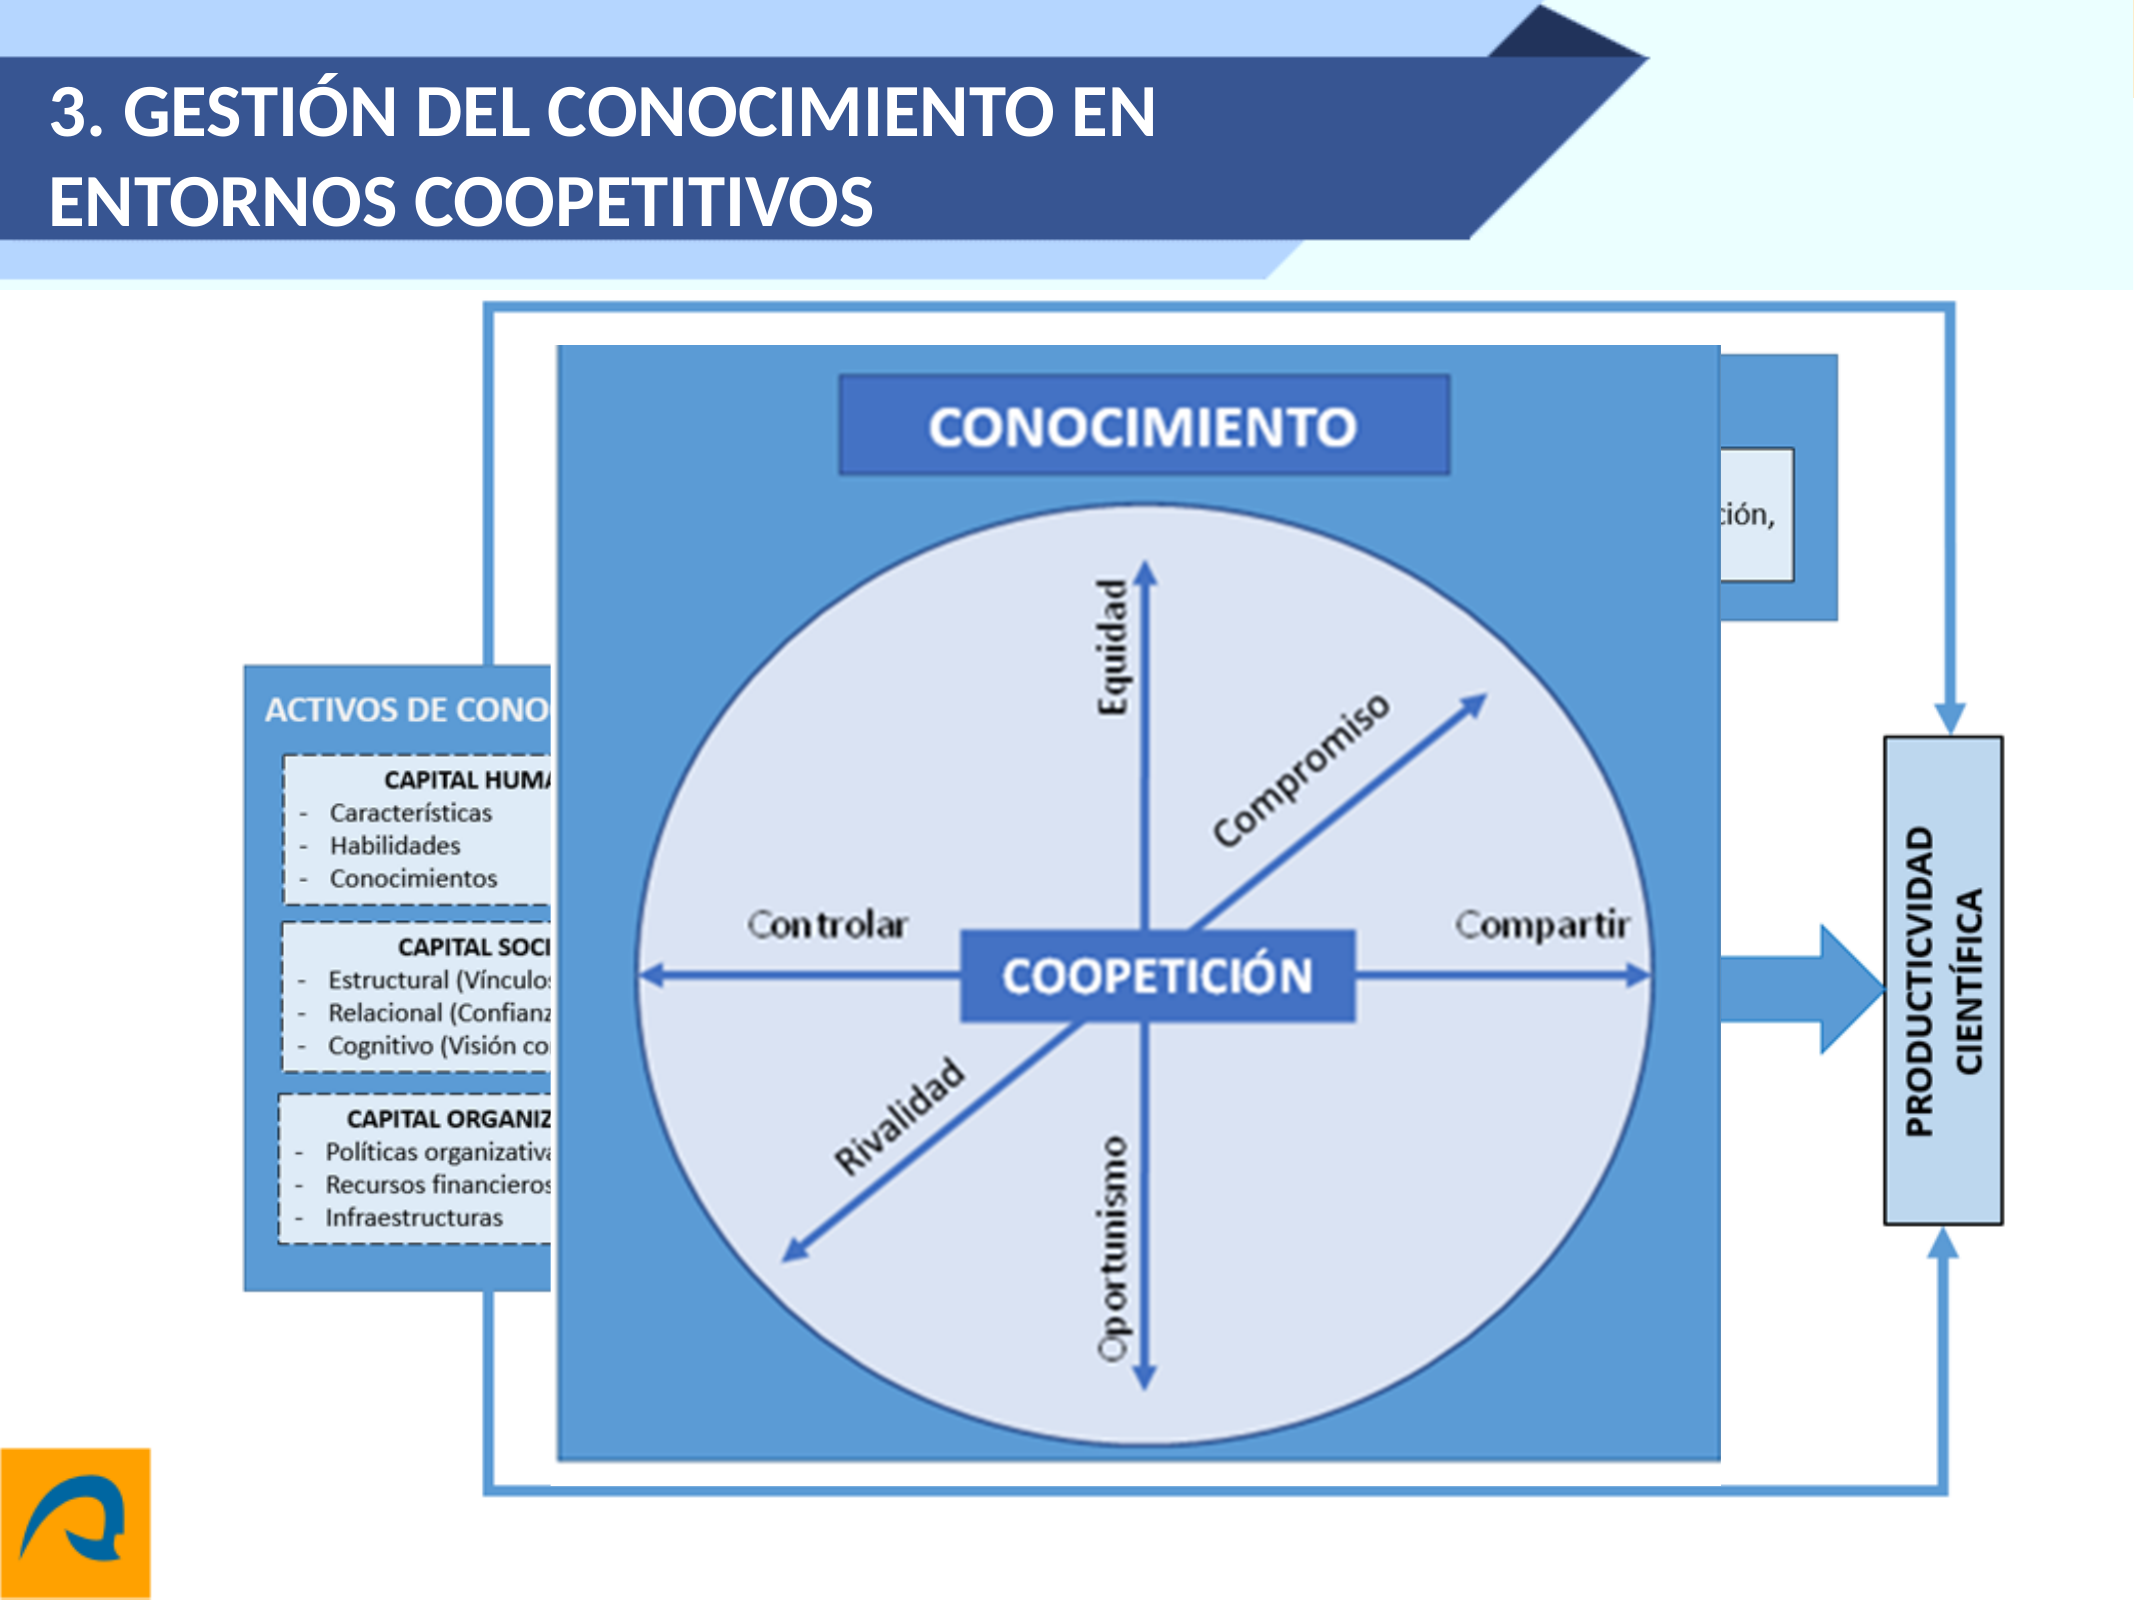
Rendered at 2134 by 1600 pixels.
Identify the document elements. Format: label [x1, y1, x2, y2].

picture [0, 290, 2134, 1600]
text_box [0, 0, 2134, 290]
